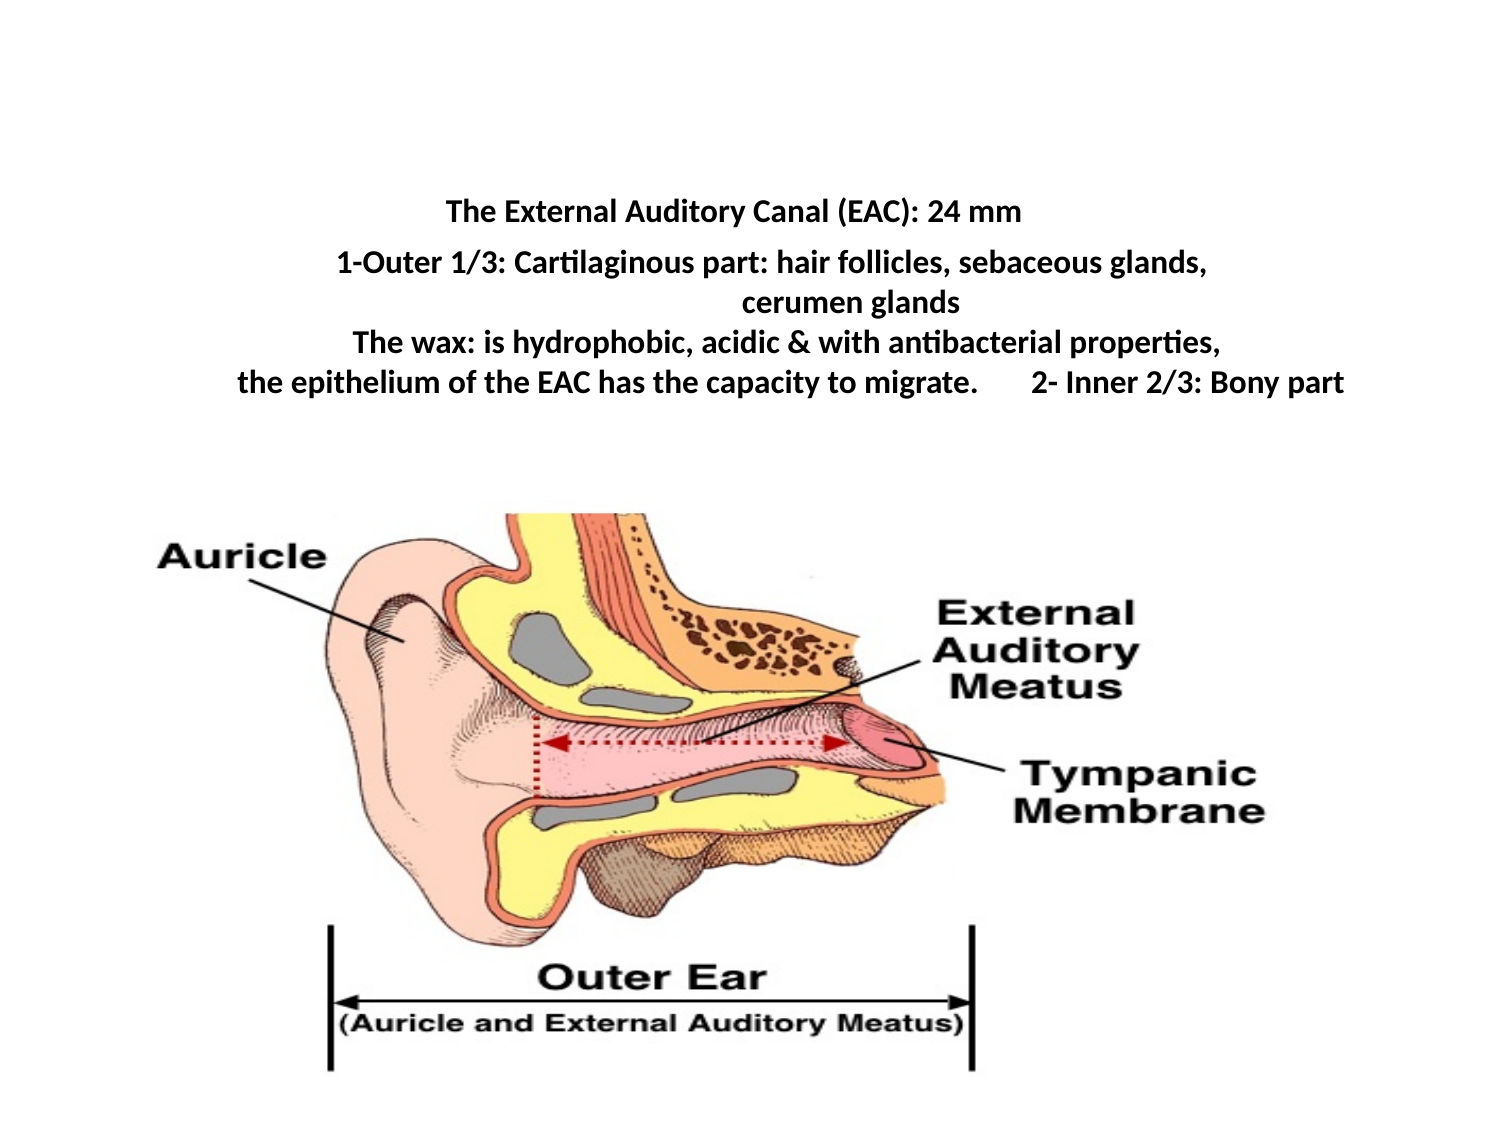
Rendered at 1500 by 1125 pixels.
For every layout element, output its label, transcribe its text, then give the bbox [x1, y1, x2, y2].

title The External Auditory Canal (EAC): 24 mm 1-Outer 1/3: Cartilaginous part: hair follicles, sebaceous glands, cerumen glands The wax: is hydrophobic, acidic & with antibacterial properties, the epithelium of the EAC has the capacity to migrate. 2- Inner 2/3: Bony part [75, 45, 1425, 525]
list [137, 499, 1288, 1088]
